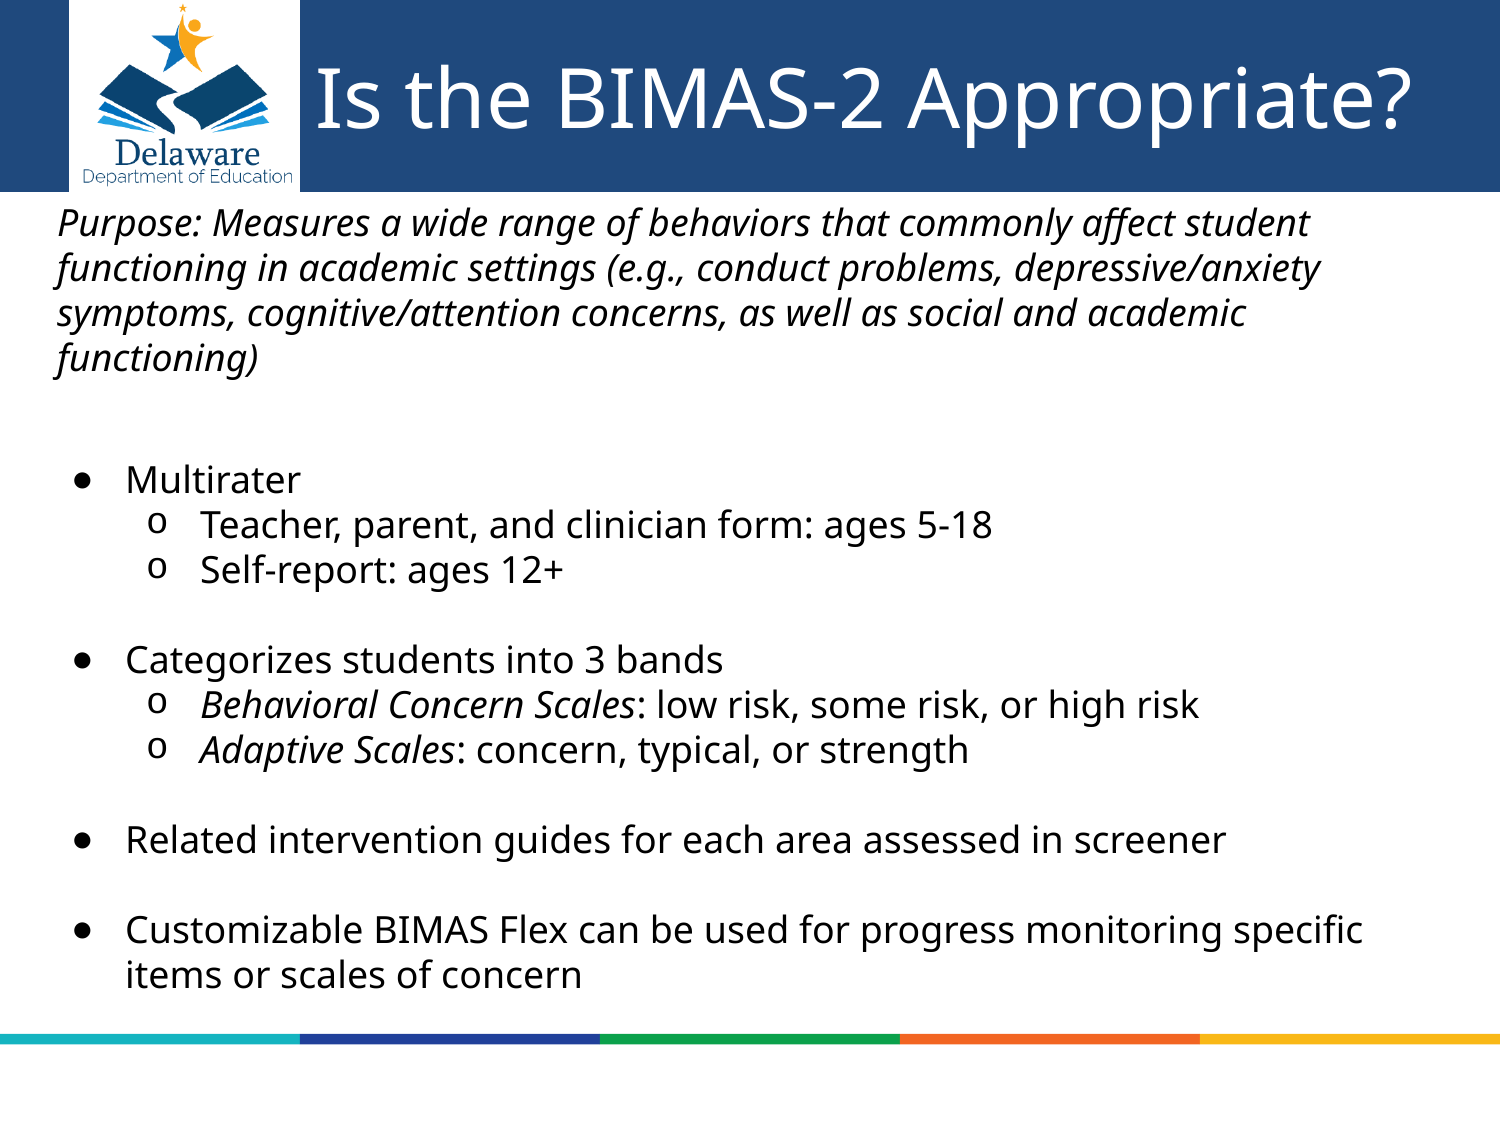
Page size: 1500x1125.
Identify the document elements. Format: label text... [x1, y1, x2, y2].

picture [69, 0, 300, 183]
title Is the BIMAS-2 Appropriate? [300, 0, 1500, 192]
text_box Purpose: Measures a wide range of behaviors that commonly affect student functioning in academic settings (e.g., conduct problems, depressive/anxiety symptoms, cognitive/attention concerns, as well as social and academic functioning) [41, 183, 1472, 394]
text_box Multirater Teacher, parent, and clinician form: ages 5-18 Self-report: ages 12+ Categorizes students into 3 bands Behavioral Concern Scales: low risk, some risk, or high risk Adaptive Scales: concern, typical, or strength Related intervention guides for each area assessed in screener Customizable BIMAS Flex can be used for progress monitoring specific items or scales of concern [35, 441, 1472, 1011]
